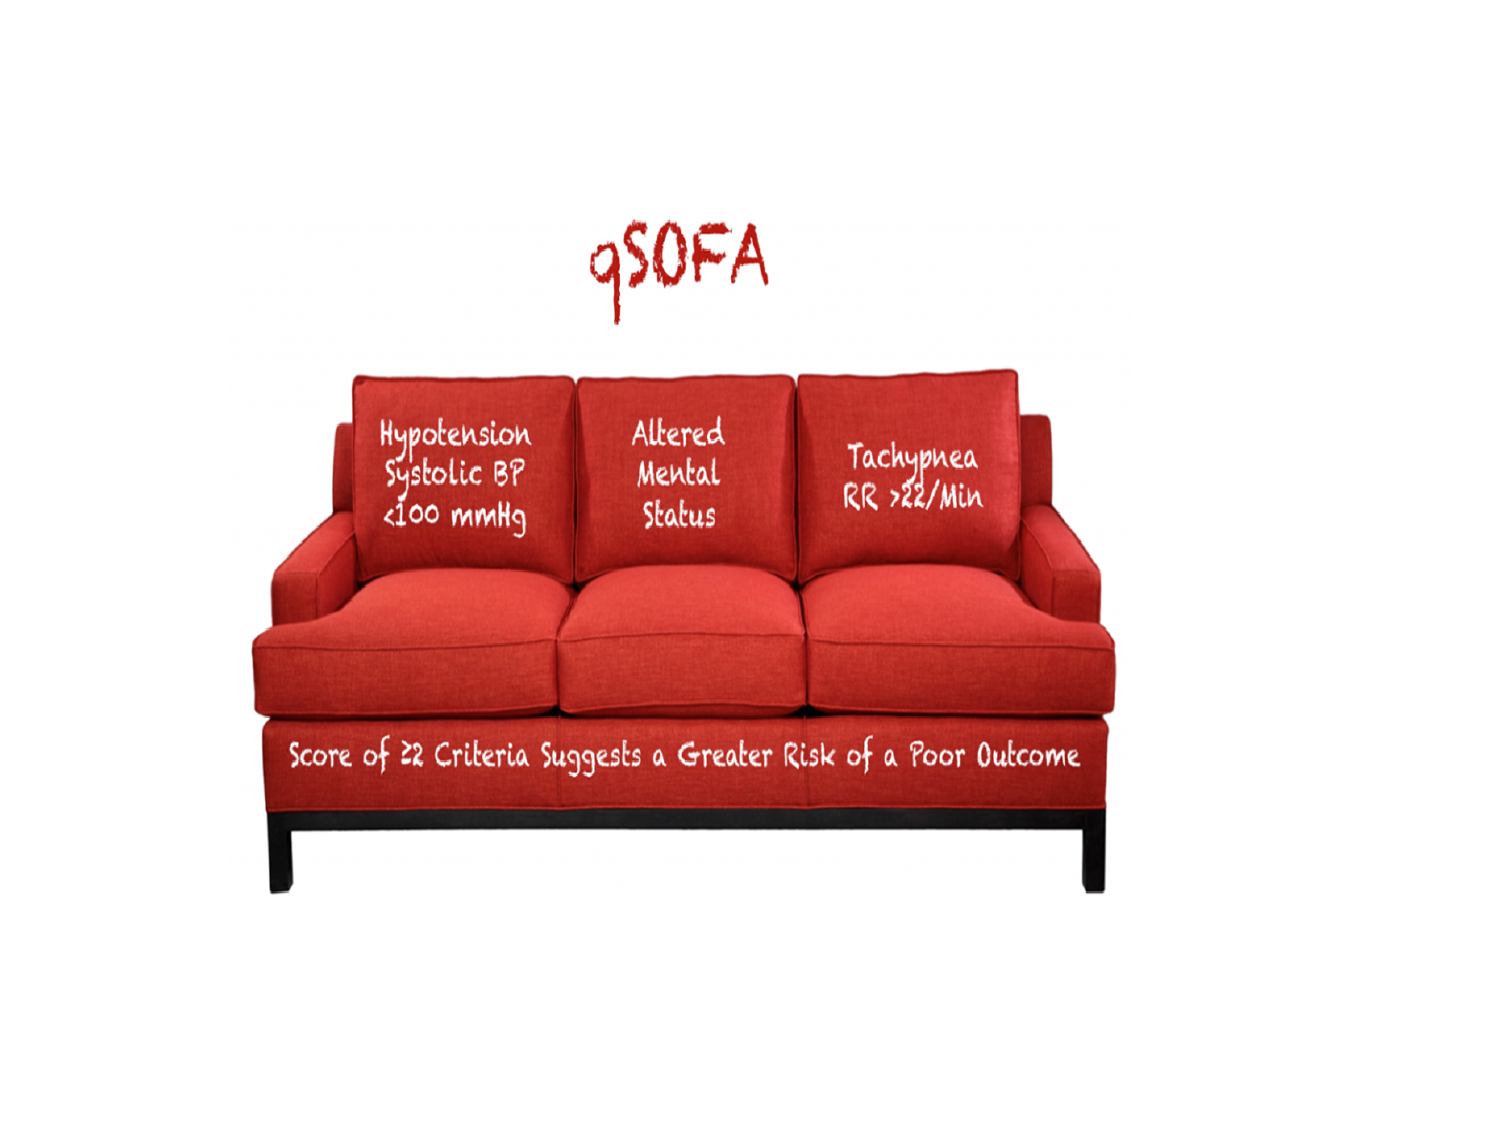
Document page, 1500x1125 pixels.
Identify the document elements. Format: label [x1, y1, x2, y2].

picture [228, 207, 1131, 908]
